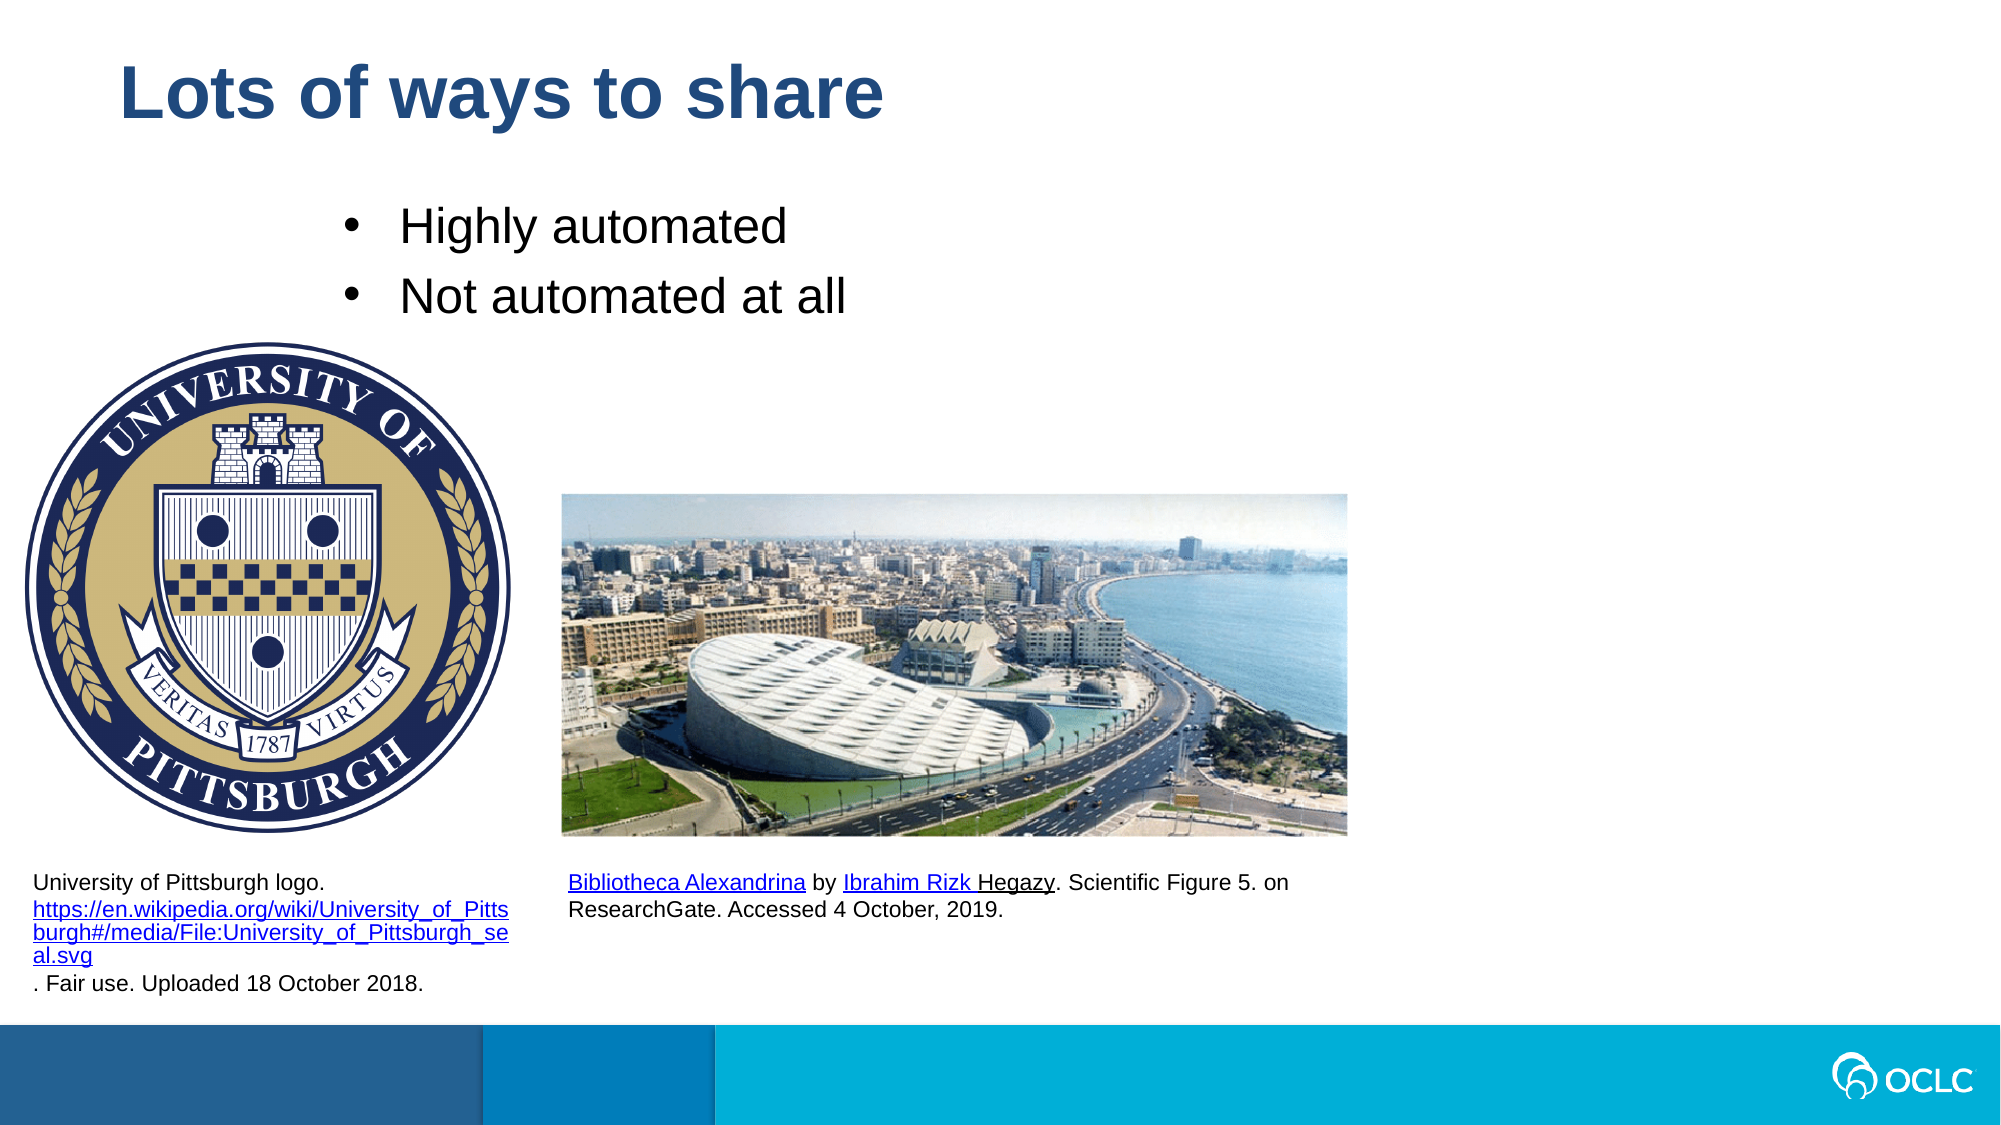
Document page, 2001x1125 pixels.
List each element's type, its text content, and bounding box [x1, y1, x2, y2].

list Lots of ways to share [104, 36, 1895, 187]
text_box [553, 493, 1357, 931]
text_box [17, 338, 529, 987]
list Highly automated Not automated at all [328, 187, 1000, 365]
